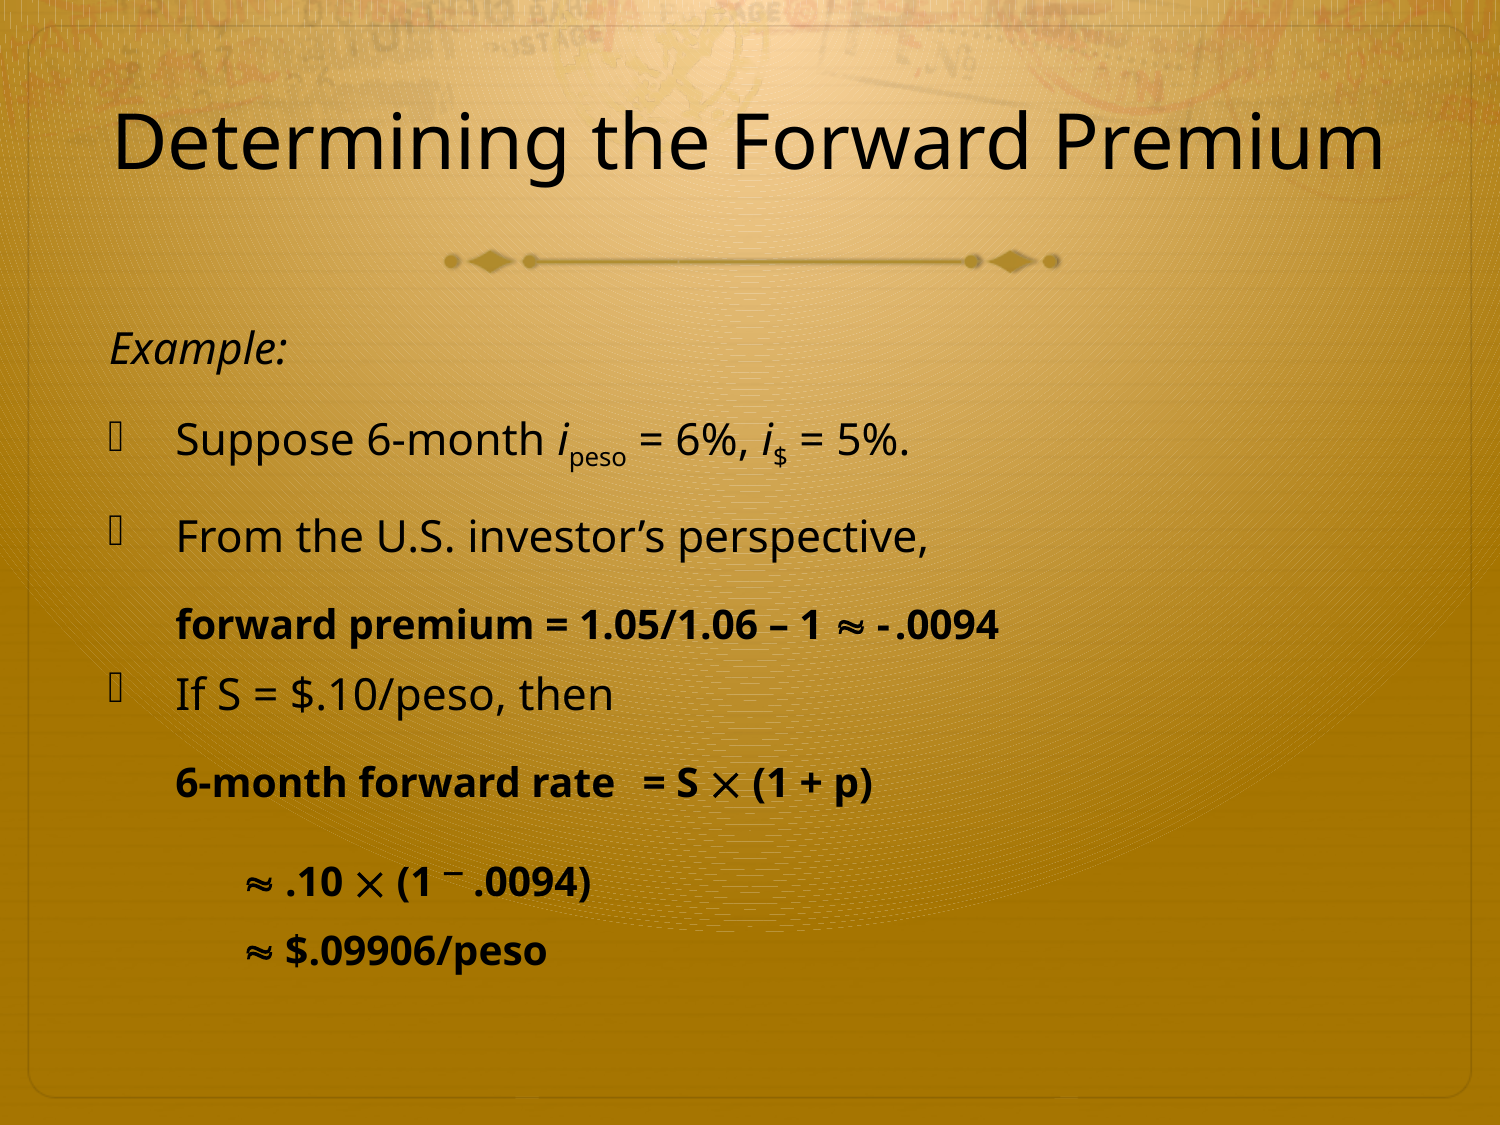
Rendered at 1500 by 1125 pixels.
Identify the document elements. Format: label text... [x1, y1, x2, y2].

list Example: Suppose 6-month ipeso = 6%, i$ = 5%. From the U.S. investor’s perspective, forward premium = 1.05/1.06 – 1  - .0094 If S = $.10/peso, then 6-month forward rate = S  (1 + p)  .10  (1 _ .0094)  $.09906/peso [93, 312, 1407, 988]
picture [0, 0, 1500, 1125]
title Determining the Forward Premium [93, 45, 1407, 233]
